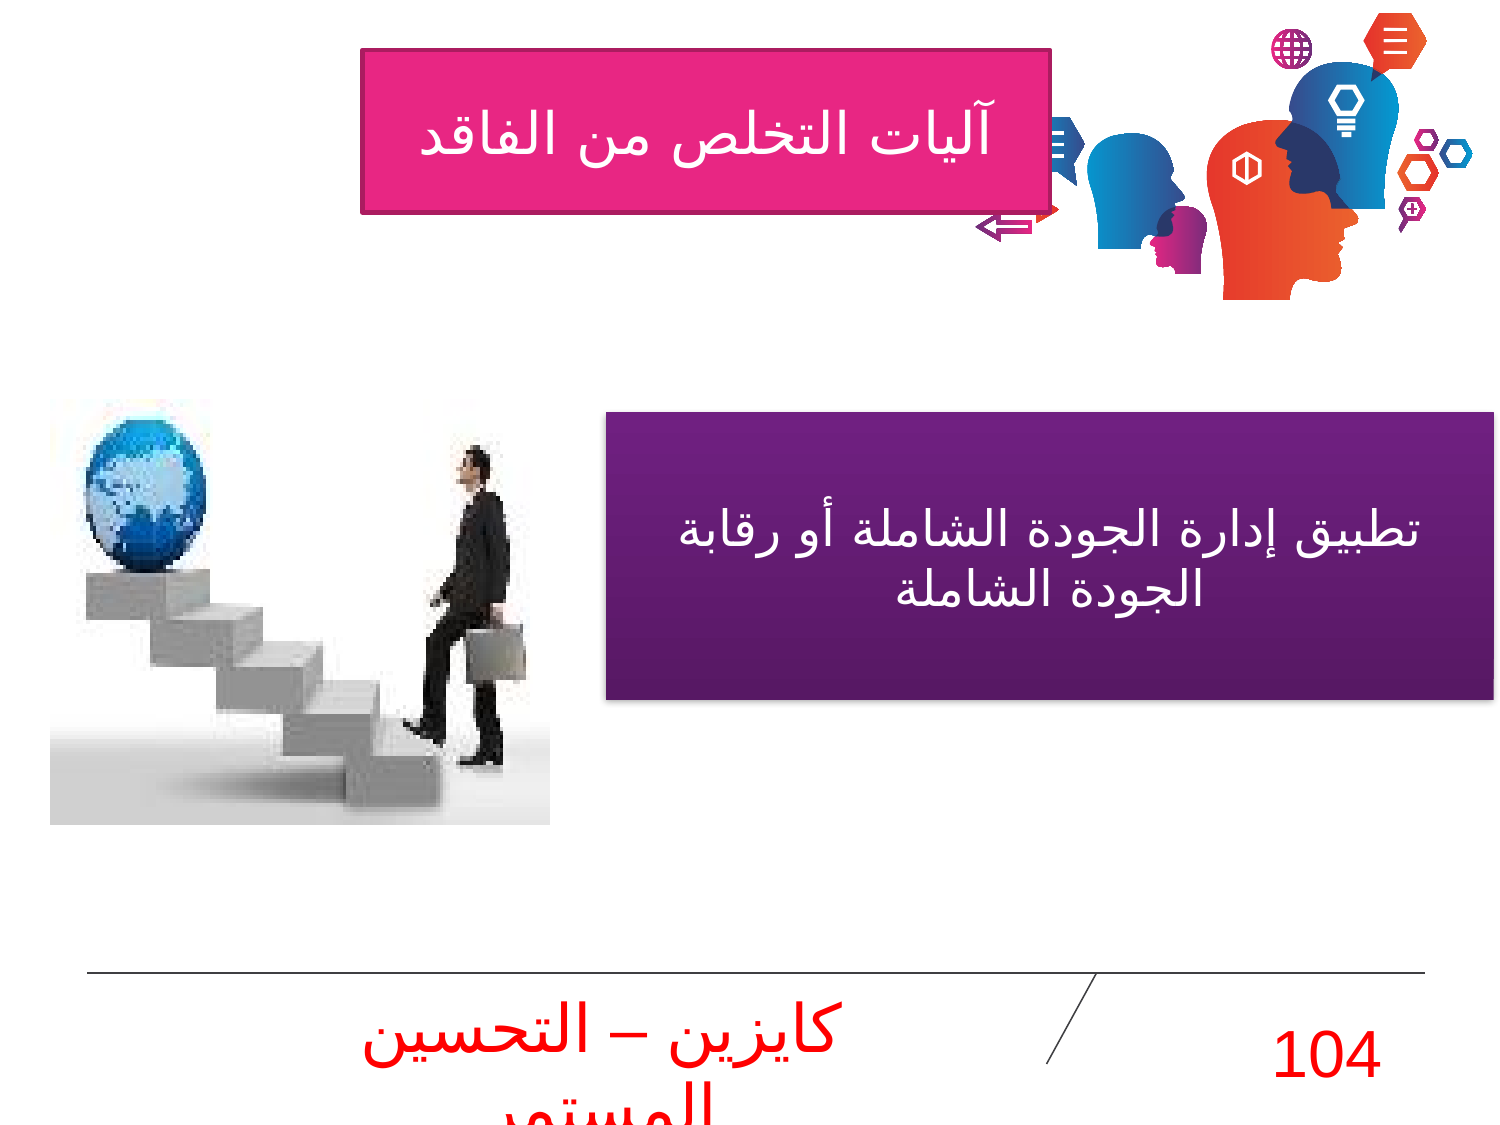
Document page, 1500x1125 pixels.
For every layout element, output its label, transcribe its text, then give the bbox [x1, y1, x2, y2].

text_box آليات التخلص من الفاقد [360, 48, 1052, 215]
text_box 104 [1229, 1005, 1425, 1075]
picture [49, 398, 551, 826]
text_box كايزين – التحسين المستمر [299, 980, 903, 1050]
text_box تطبيق إدارة الجودة الشاملة أو رقابة الجودة الشاملة [606, 412, 1494, 700]
